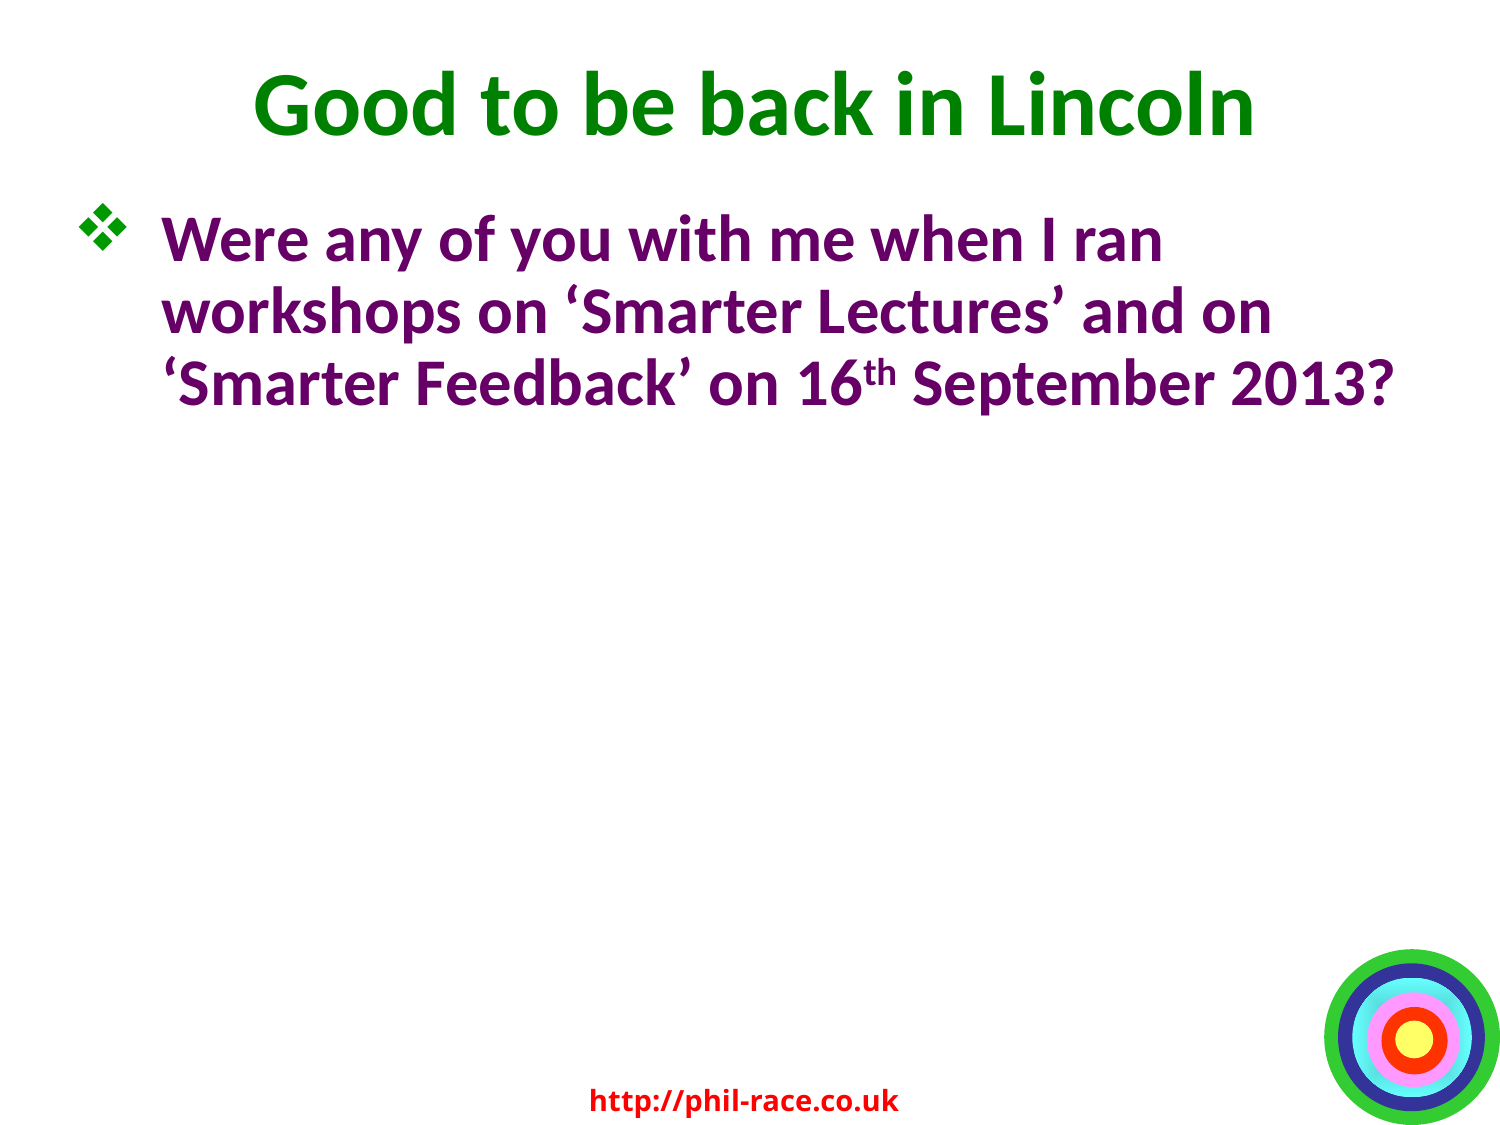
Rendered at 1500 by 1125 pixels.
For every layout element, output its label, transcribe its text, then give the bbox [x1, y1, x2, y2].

title Good to be back in Lincoln [40, 30, 1471, 185]
list Were any of you with me when I ran workshops on ‘Smarter Lectures’ and on ‘Smarter Feedback’ on 16th September 2013? [58, 196, 1471, 963]
